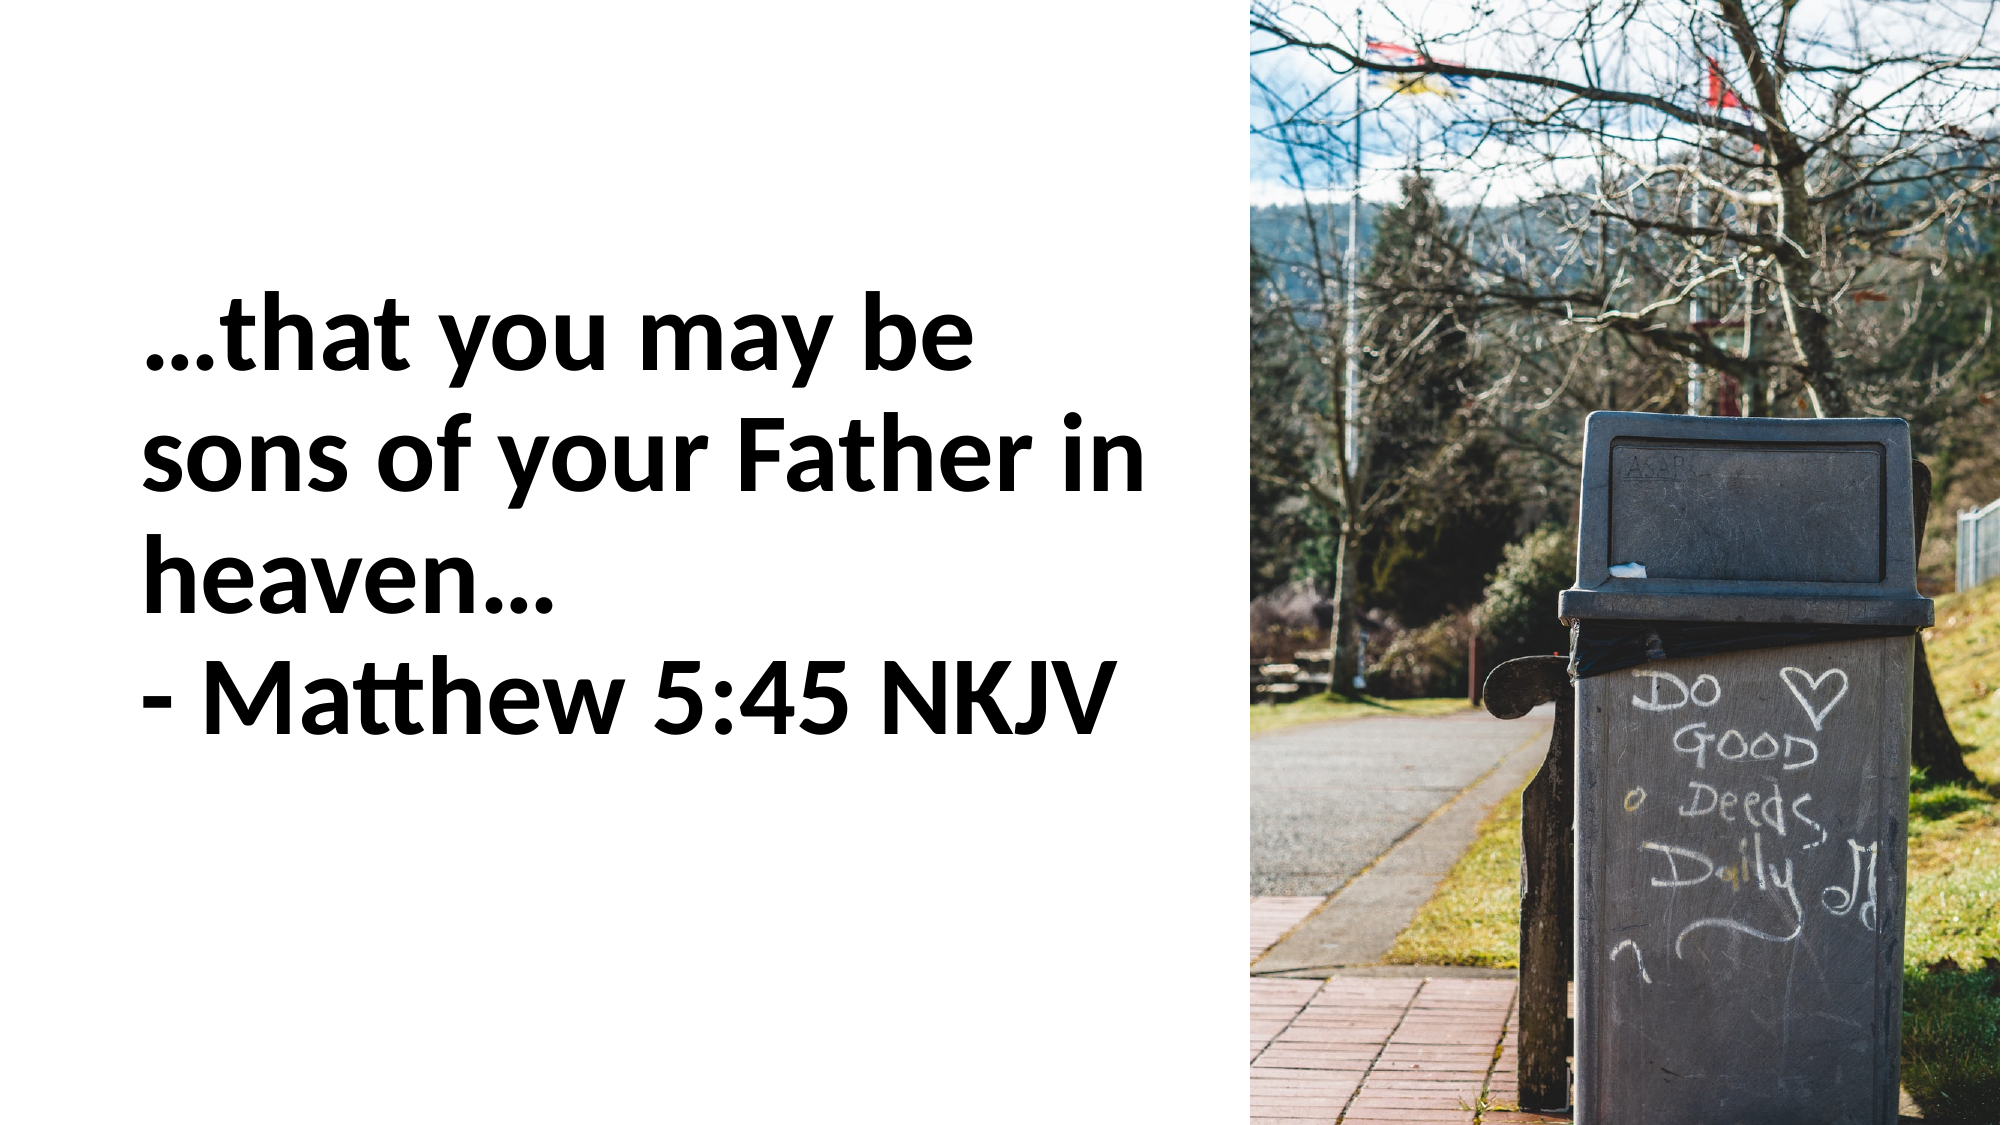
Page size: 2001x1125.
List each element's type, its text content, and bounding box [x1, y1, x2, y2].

title …that you may be sons of your Father in heaven… - Matthew 5:45 NKJV [125, 474, 1188, 693]
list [1249, 0, 2000, 1125]
